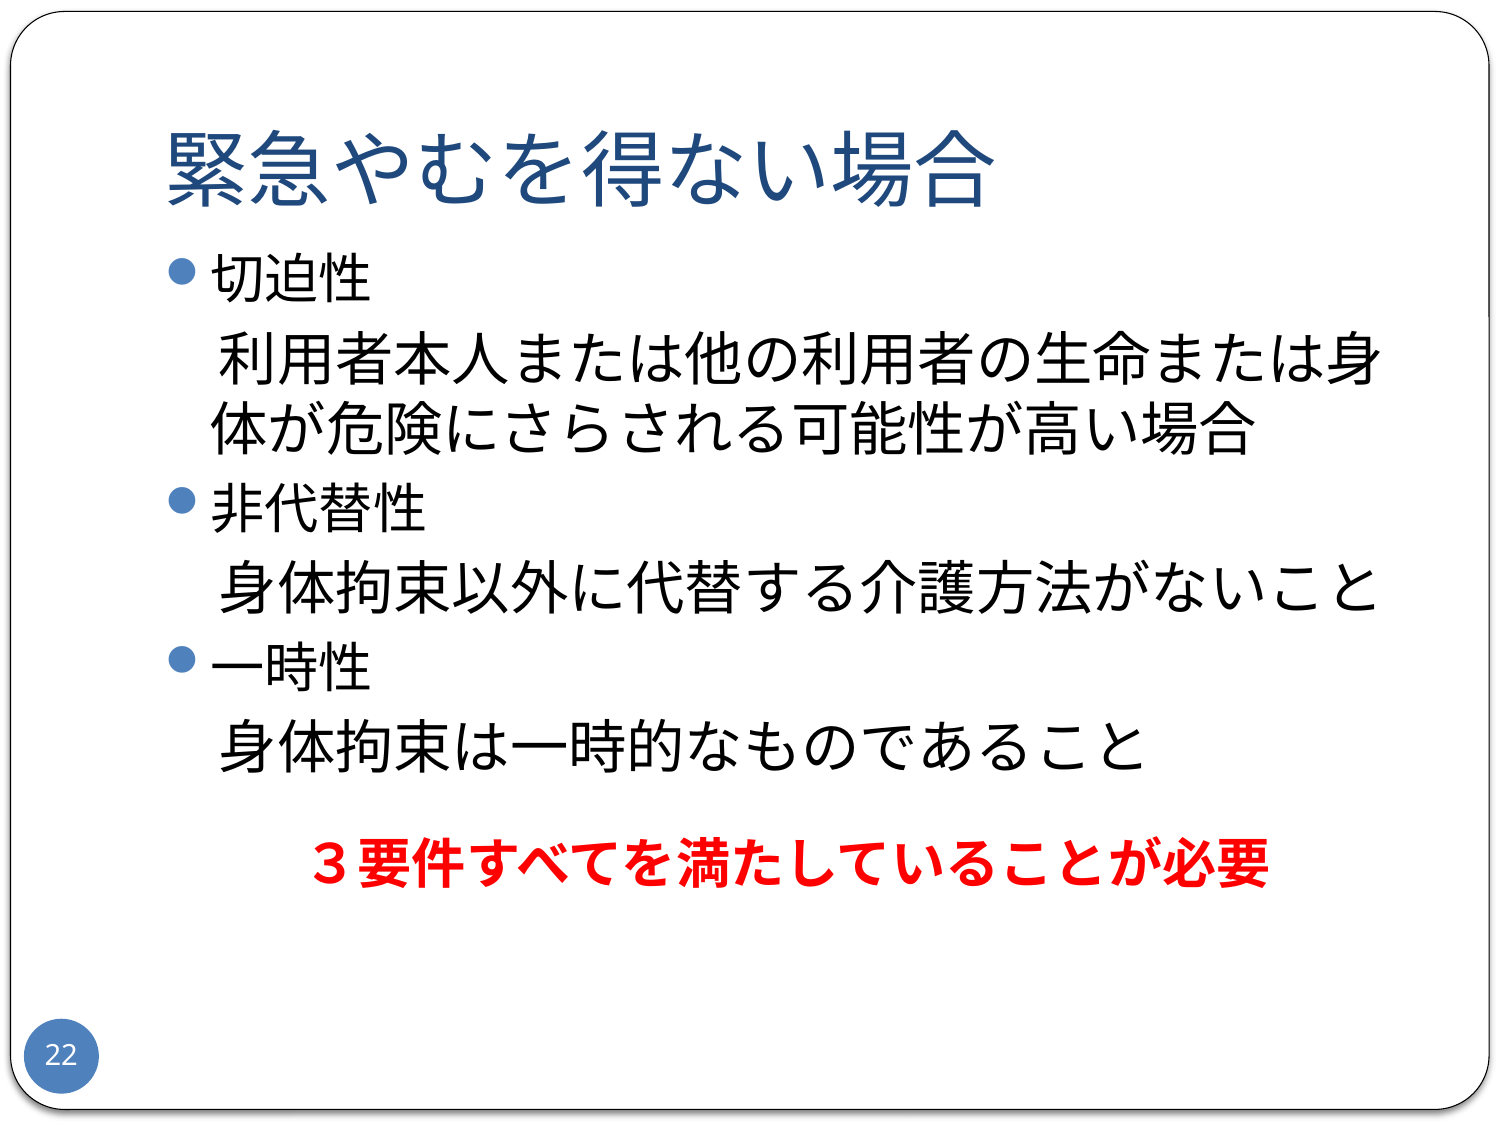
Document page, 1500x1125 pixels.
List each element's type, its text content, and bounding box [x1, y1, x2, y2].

list 切迫性 利用者本人または他の利用者の生命または身体が危険にさらされる可能性が高い場合 非代替性 身体拘束以外に代替する介護方法がないこと 一時性 身体拘束は一時的なものであること ３要件すべてを満たしていることが必要 [150, 237, 1425, 988]
title 緊急やむを得ない場合 [150, 45, 1425, 233]
slide_number 22 [23, 1018, 99, 1094]
